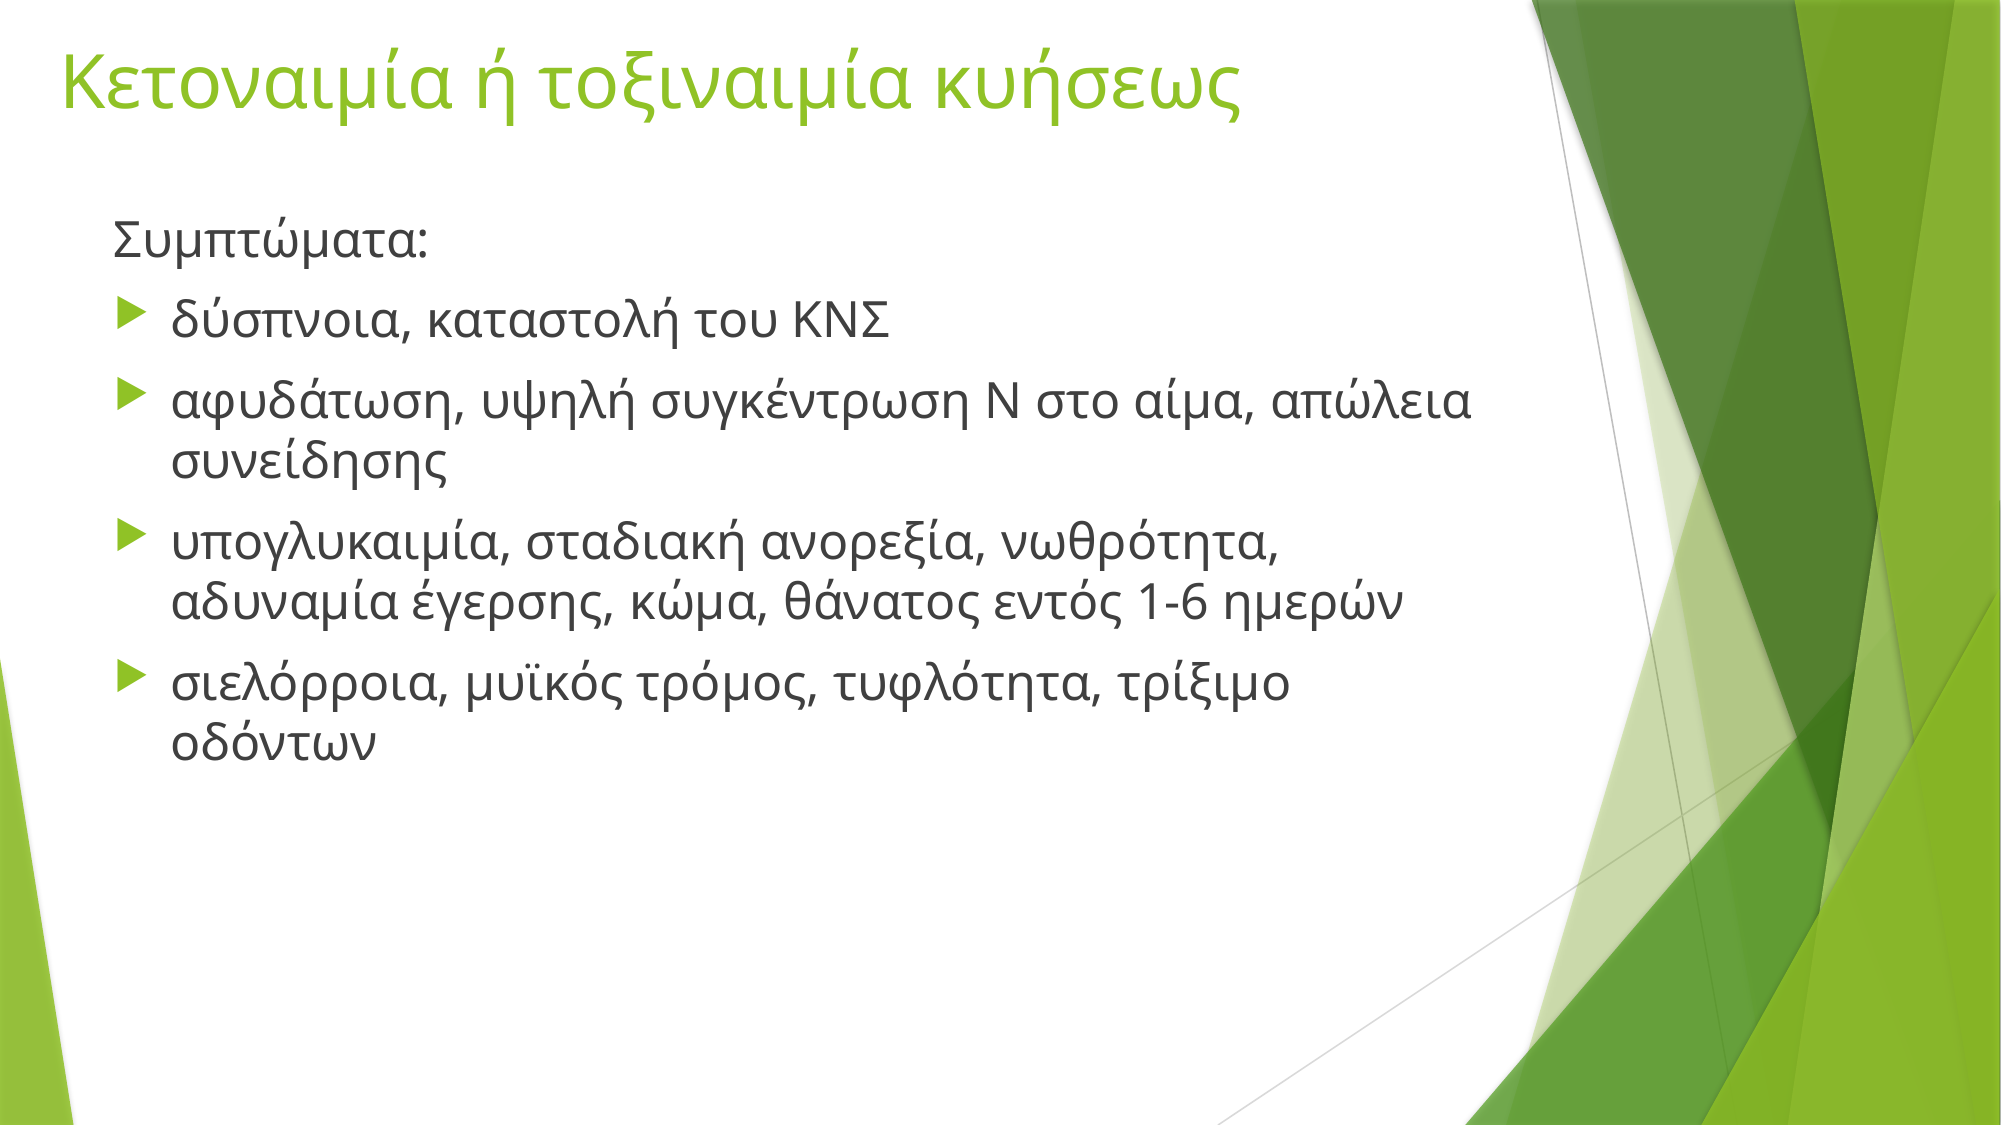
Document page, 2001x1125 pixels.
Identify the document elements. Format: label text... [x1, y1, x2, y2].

list Συμπτώματα: δύσπνοια, καταστολή του ΚΝΣ αφυδάτωση, υψηλή συγκέντρωση Ν στο αίμα, απώλεια συνείδησης υπογλυκαιμία, σταδιακή ανορεξία, νωθρότητα, αδυναμία έγερσης, κώμα, θάνατος εντός 1-6 ημερών σιελόρροια, μυϊκός τρόμος, τυφλότητα, τρίξιμο οδόντων [98, 199, 1522, 992]
title Κετοναιμία ή τοξιναιμία κυήσεως [44, 25, 1455, 243]
